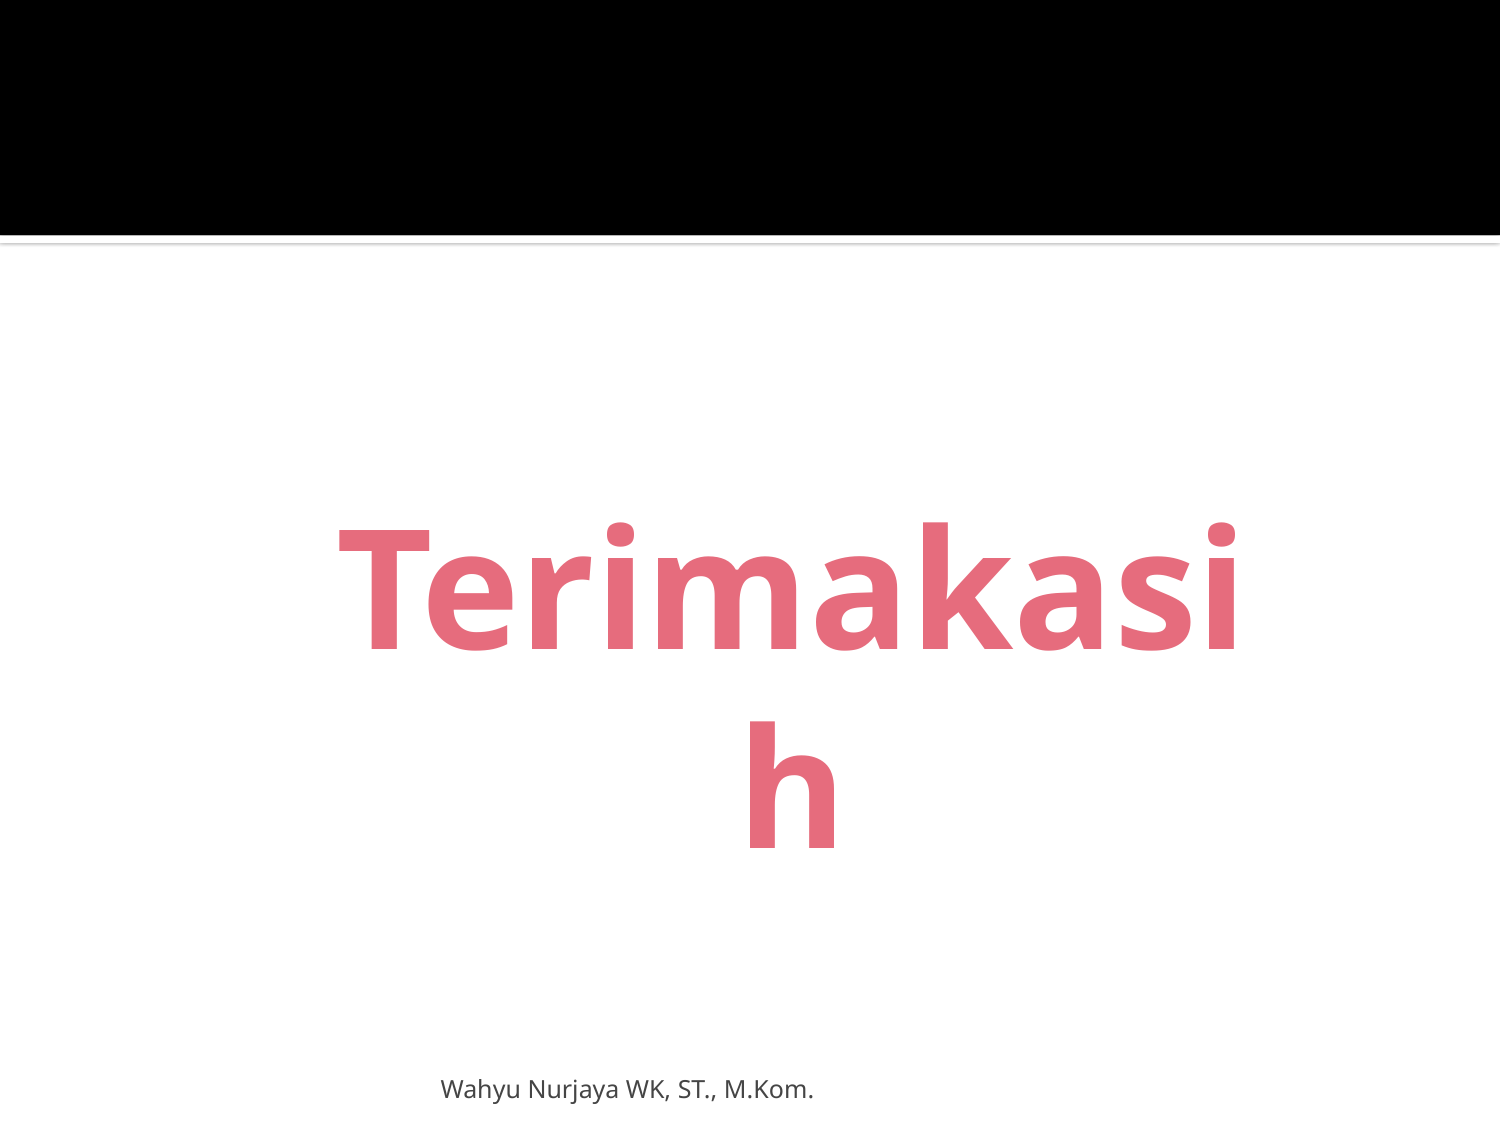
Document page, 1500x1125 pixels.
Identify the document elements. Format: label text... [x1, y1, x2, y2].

text_box Terimakasih [300, 474, 1285, 890]
footer Wahyu Nurjaya WK, ST., M.Kom. [433, 1062, 1337, 1108]
